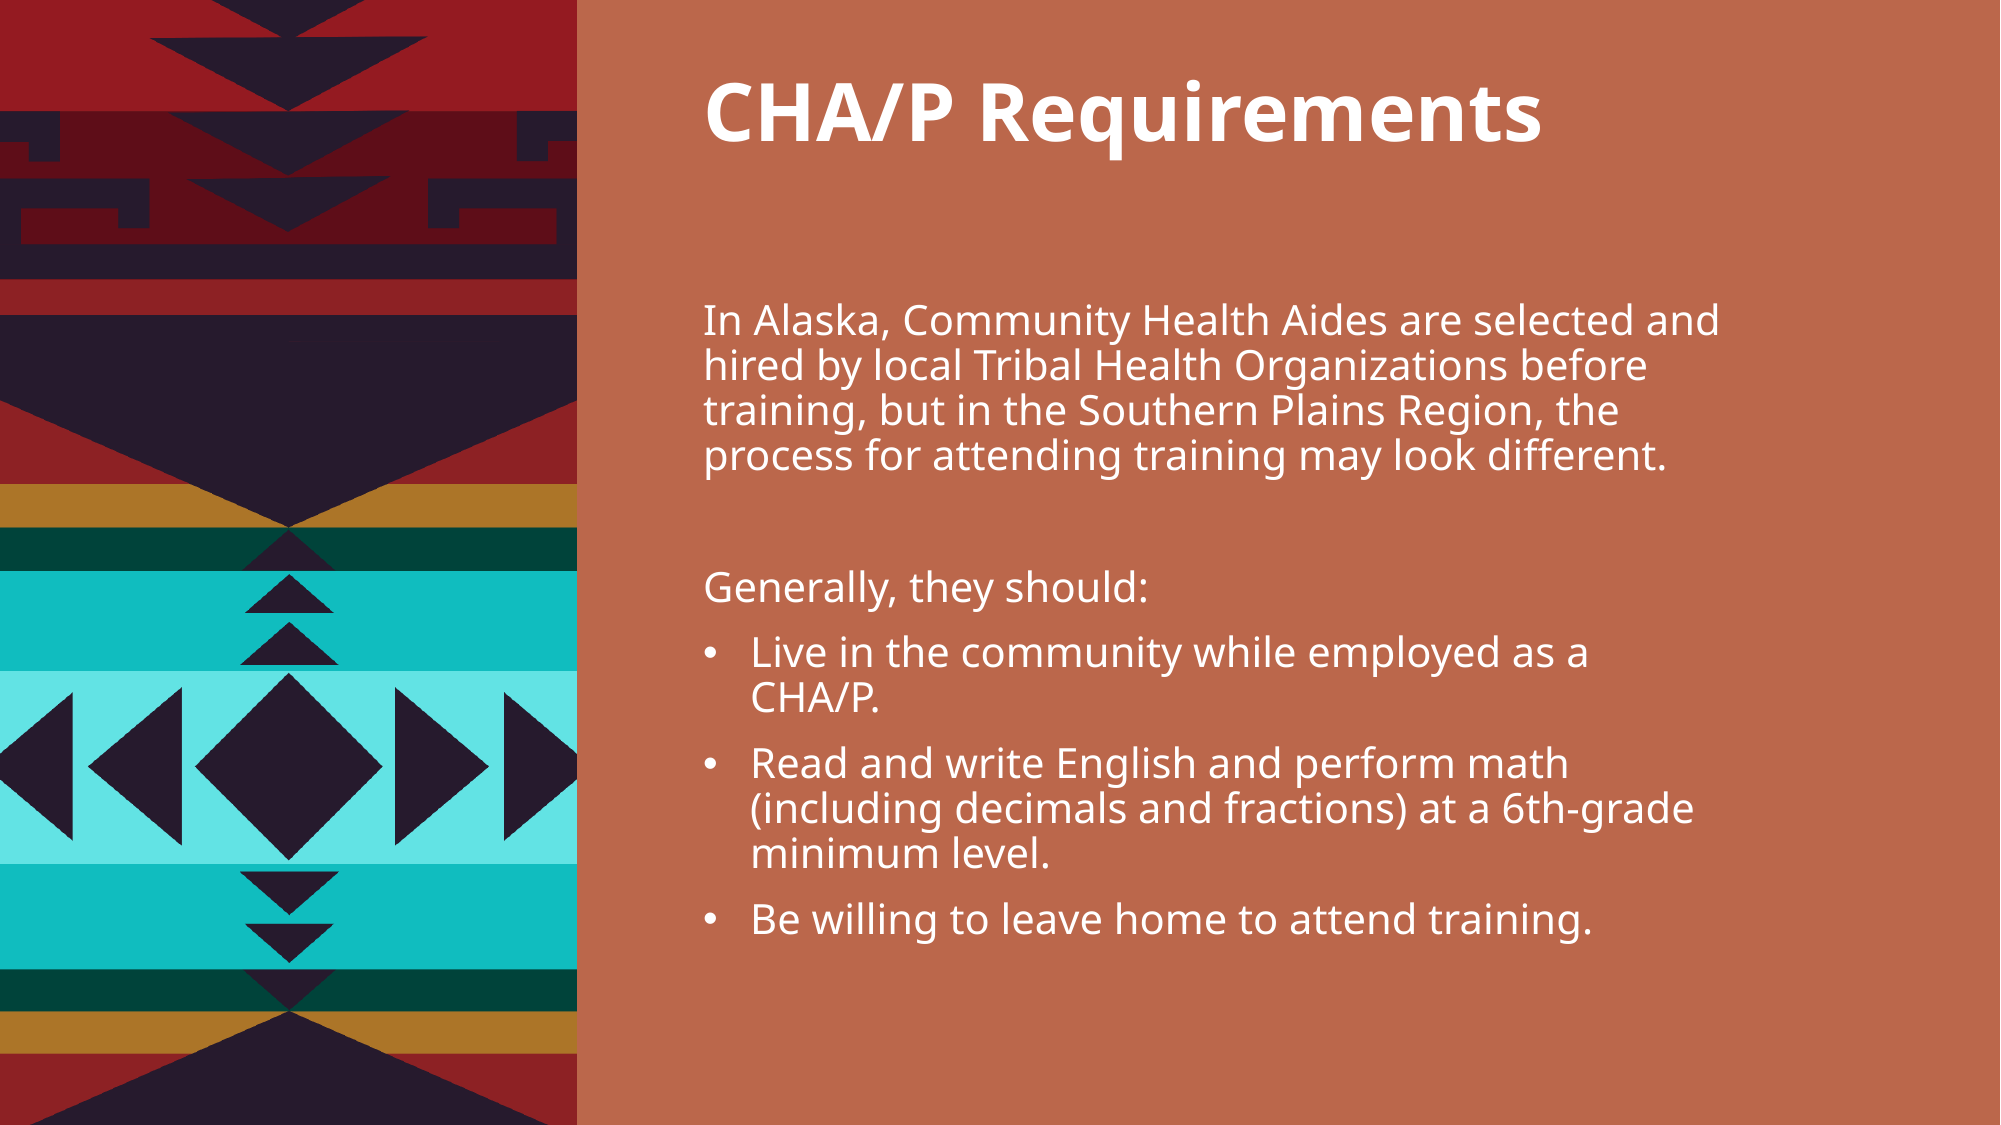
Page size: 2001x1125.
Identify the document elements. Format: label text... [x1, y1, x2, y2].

title CHA/P Requirements [688, 23, 1572, 208]
picture [0, 0, 577, 1125]
list In Alaska, Community Health Aides are selected and hired by local Tribal Health Organizations before training, but in the Southern Plains Region, the process for attending training may look different. Generally, they should: Live in the community while employed as a CHA/P. Read and write English and perform math (including decimals and fractions) at a 6th-grade minimum level. Be willing to leave home to attend training. [688, 291, 1745, 418]
